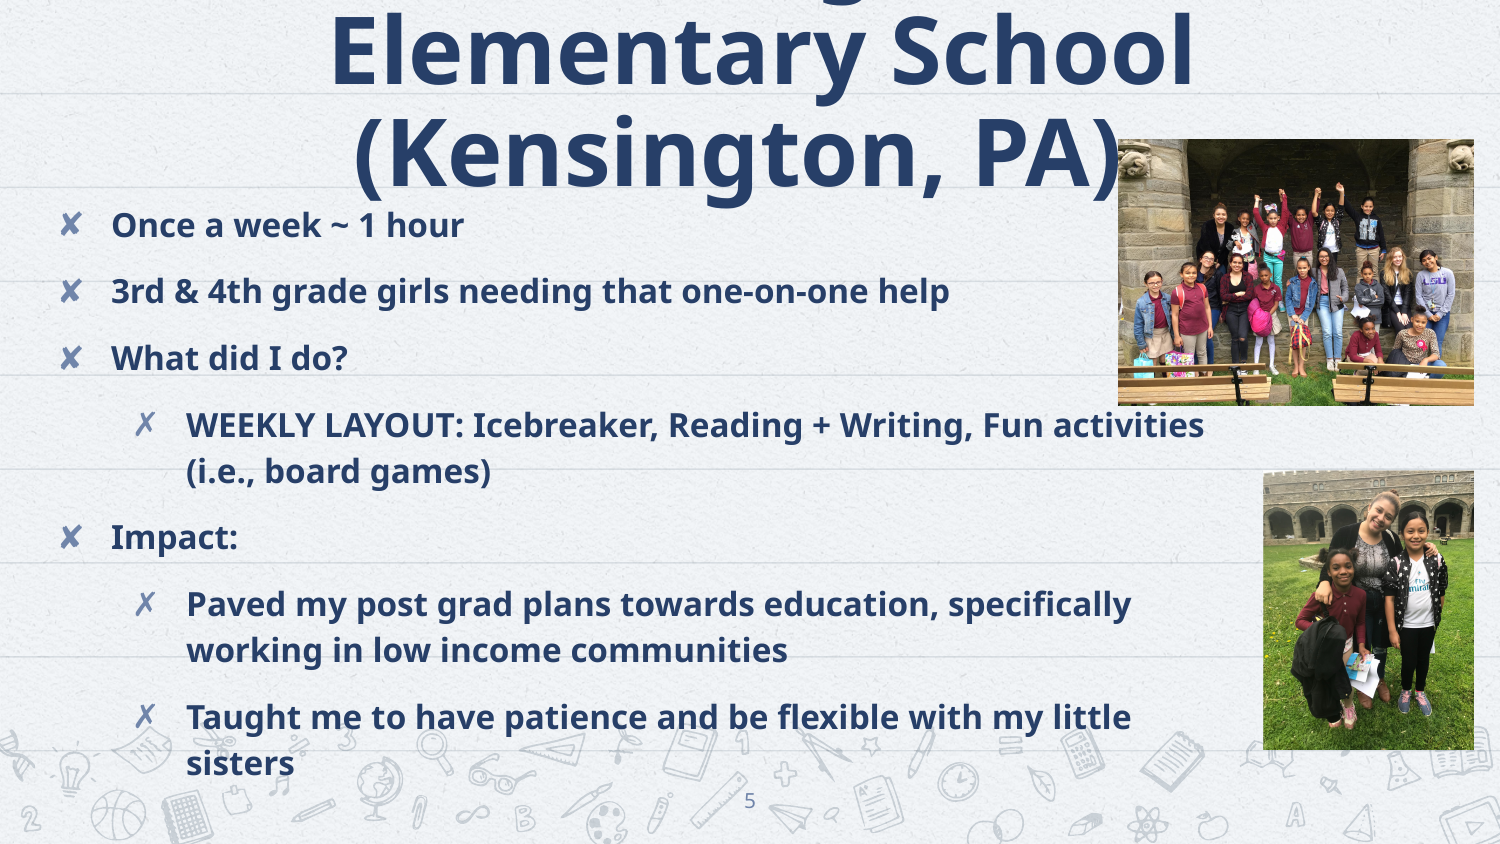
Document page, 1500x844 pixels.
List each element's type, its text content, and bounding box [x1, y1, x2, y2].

slide_number 5 [705, 779, 795, 825]
picture [0, 0, 1500, 844]
title Volunteering: Willard Elementary School (Kensington, PA) [24, 7, 1500, 207]
list Once a week ~ 1 hour 3rd & 4th grade girls needing that one-on-one help What did I do? WEEKLY LAYOUT: Icebreaker, Reading + Writing, Fun activities (i.e., board games) Impact: Paved my post grad plans towards education, specifically working in low income communities Taught me to have patience and be flexible with my little sisters [36, 197, 1228, 730]
